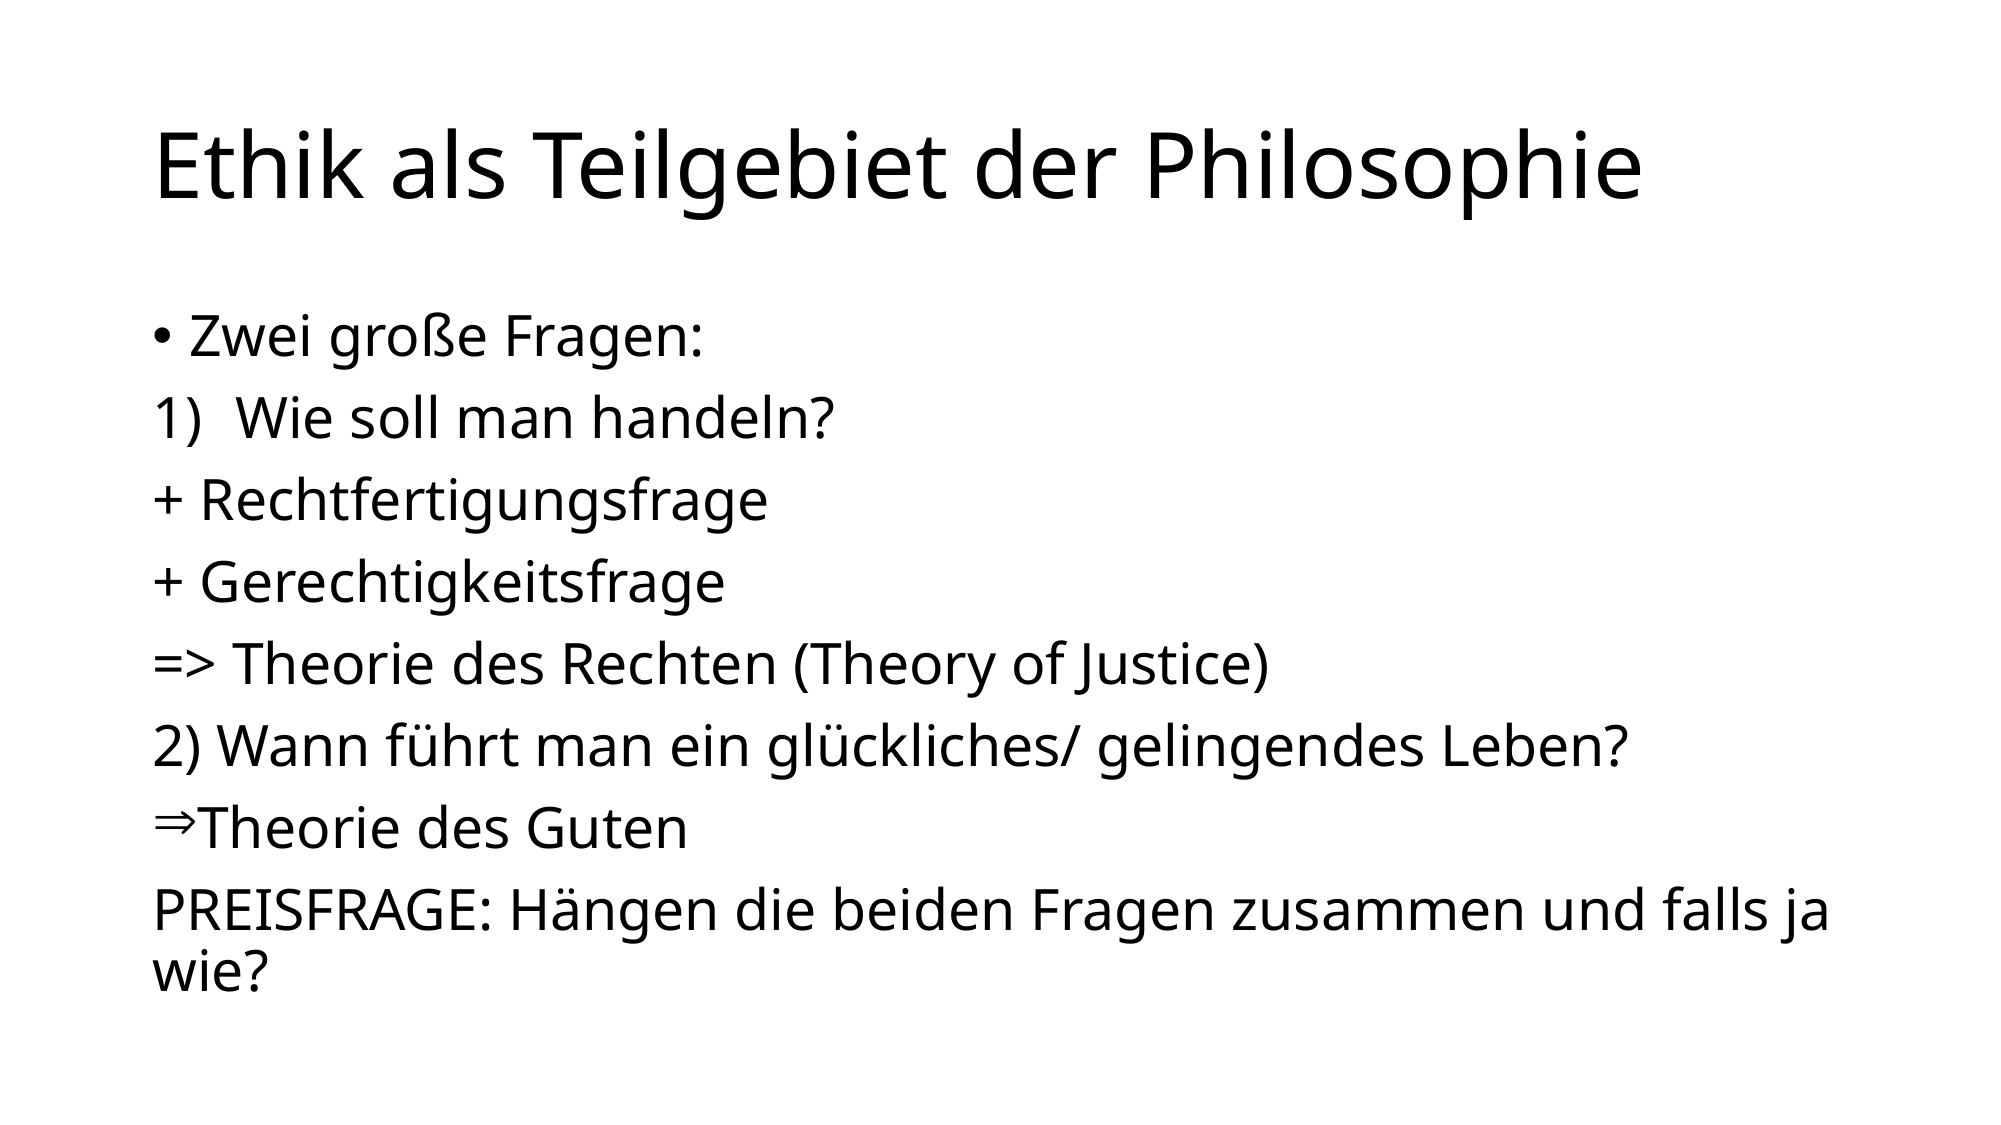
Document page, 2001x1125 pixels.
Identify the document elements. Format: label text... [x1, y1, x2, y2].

list Zwei große Fragen: Wie soll man handeln? + Rechtfertigungsfrage + Gerechtigkeitsfrage => Theorie des Rechten (Theory of Justice) 2) Wann führt man ein glückliches/ gelingendes Leben? Theorie des Guten PREISFRAGE: Hängen die beiden Fragen zusammen und falls ja wie? [137, 299, 1863, 1014]
title Ethik als Teilgebiet der Philosophie [137, 59, 1863, 278]
